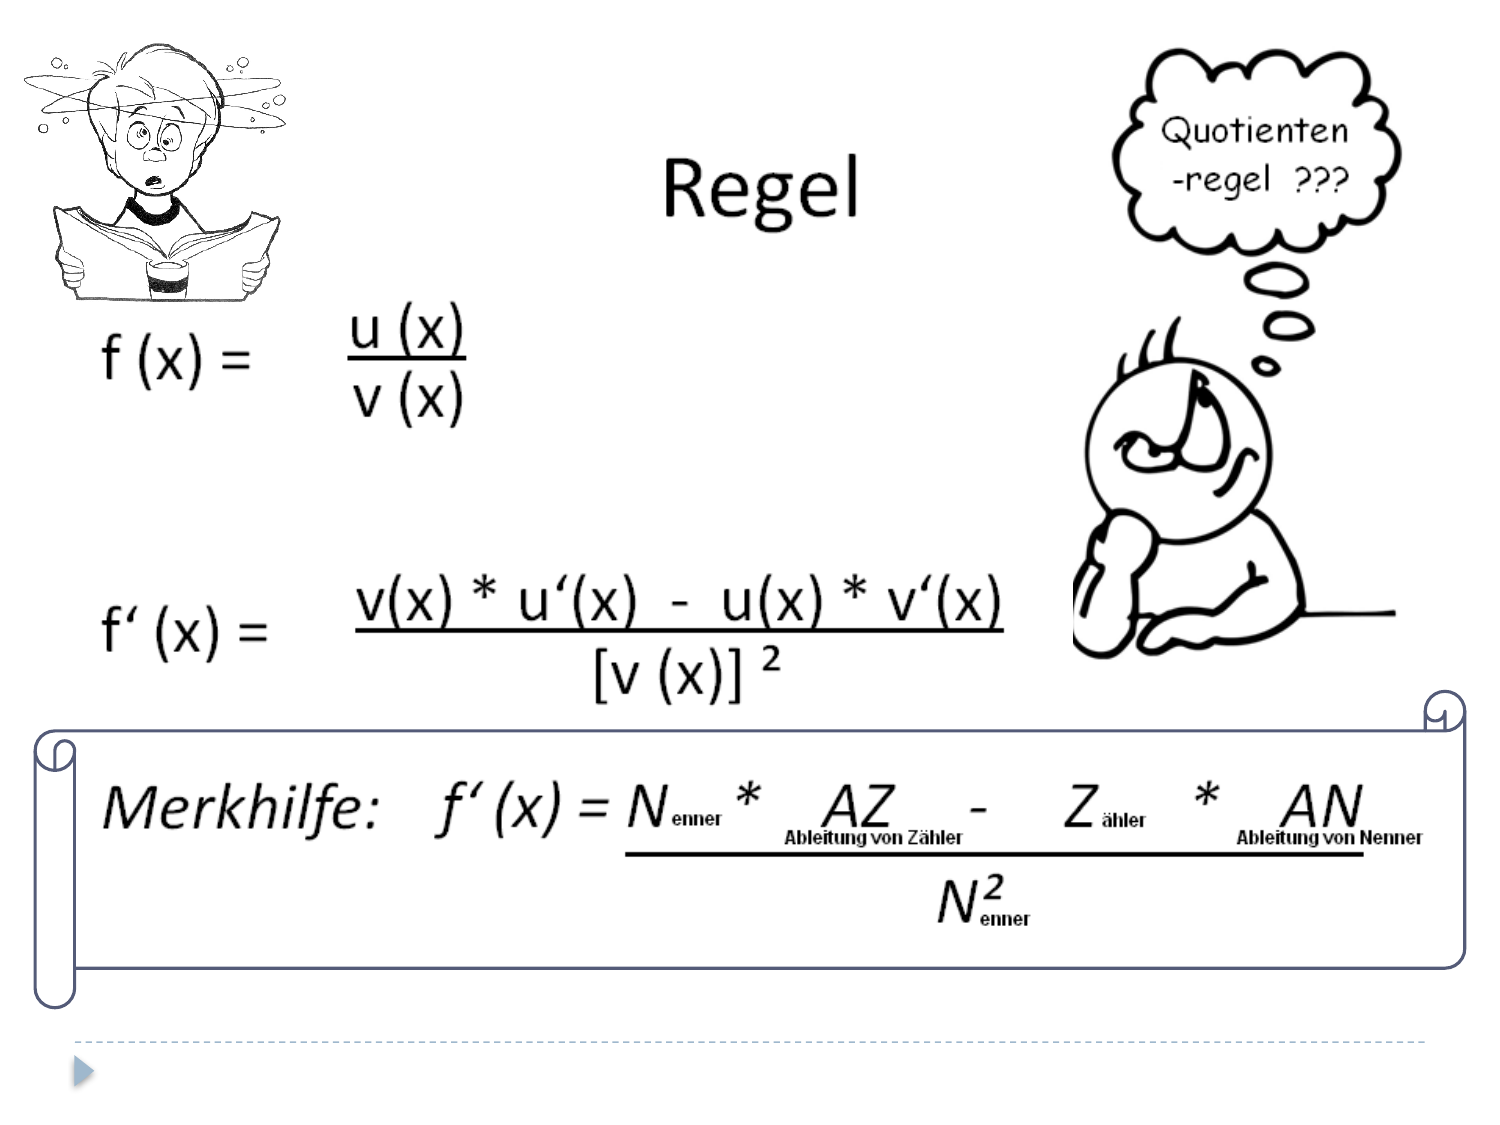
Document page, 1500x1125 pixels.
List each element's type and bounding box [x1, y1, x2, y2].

text_box [33, 729, 429, 1010]
picture [0, 0, 1479, 962]
text_box [1079, 718, 1467, 746]
